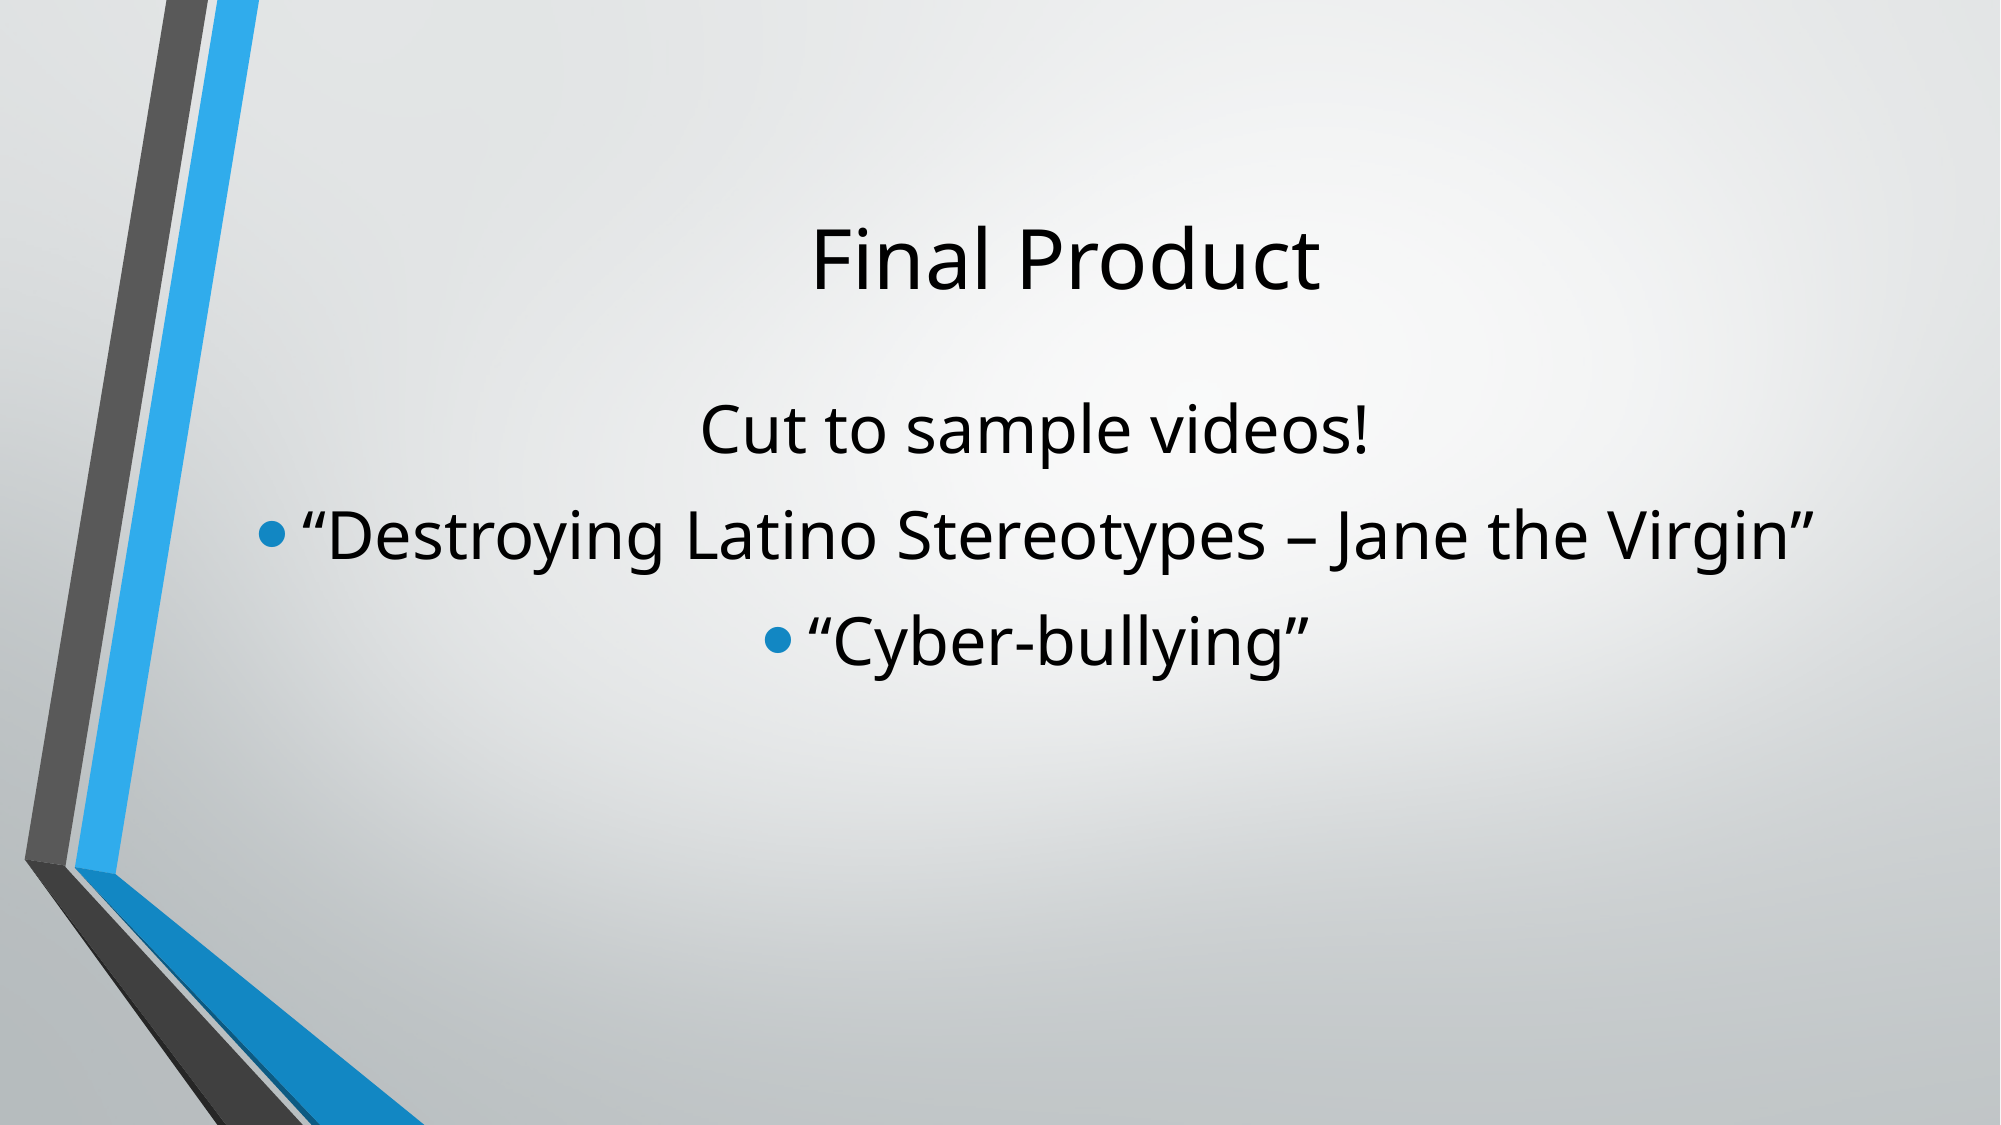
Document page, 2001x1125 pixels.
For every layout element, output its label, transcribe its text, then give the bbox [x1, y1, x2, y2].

title Final Product [243, 112, 1887, 400]
list Cut to sample videos! “Destroying Latino Stereotypes – Jane the Virgin” “Cyber-bullying” [214, 276, 1858, 789]
